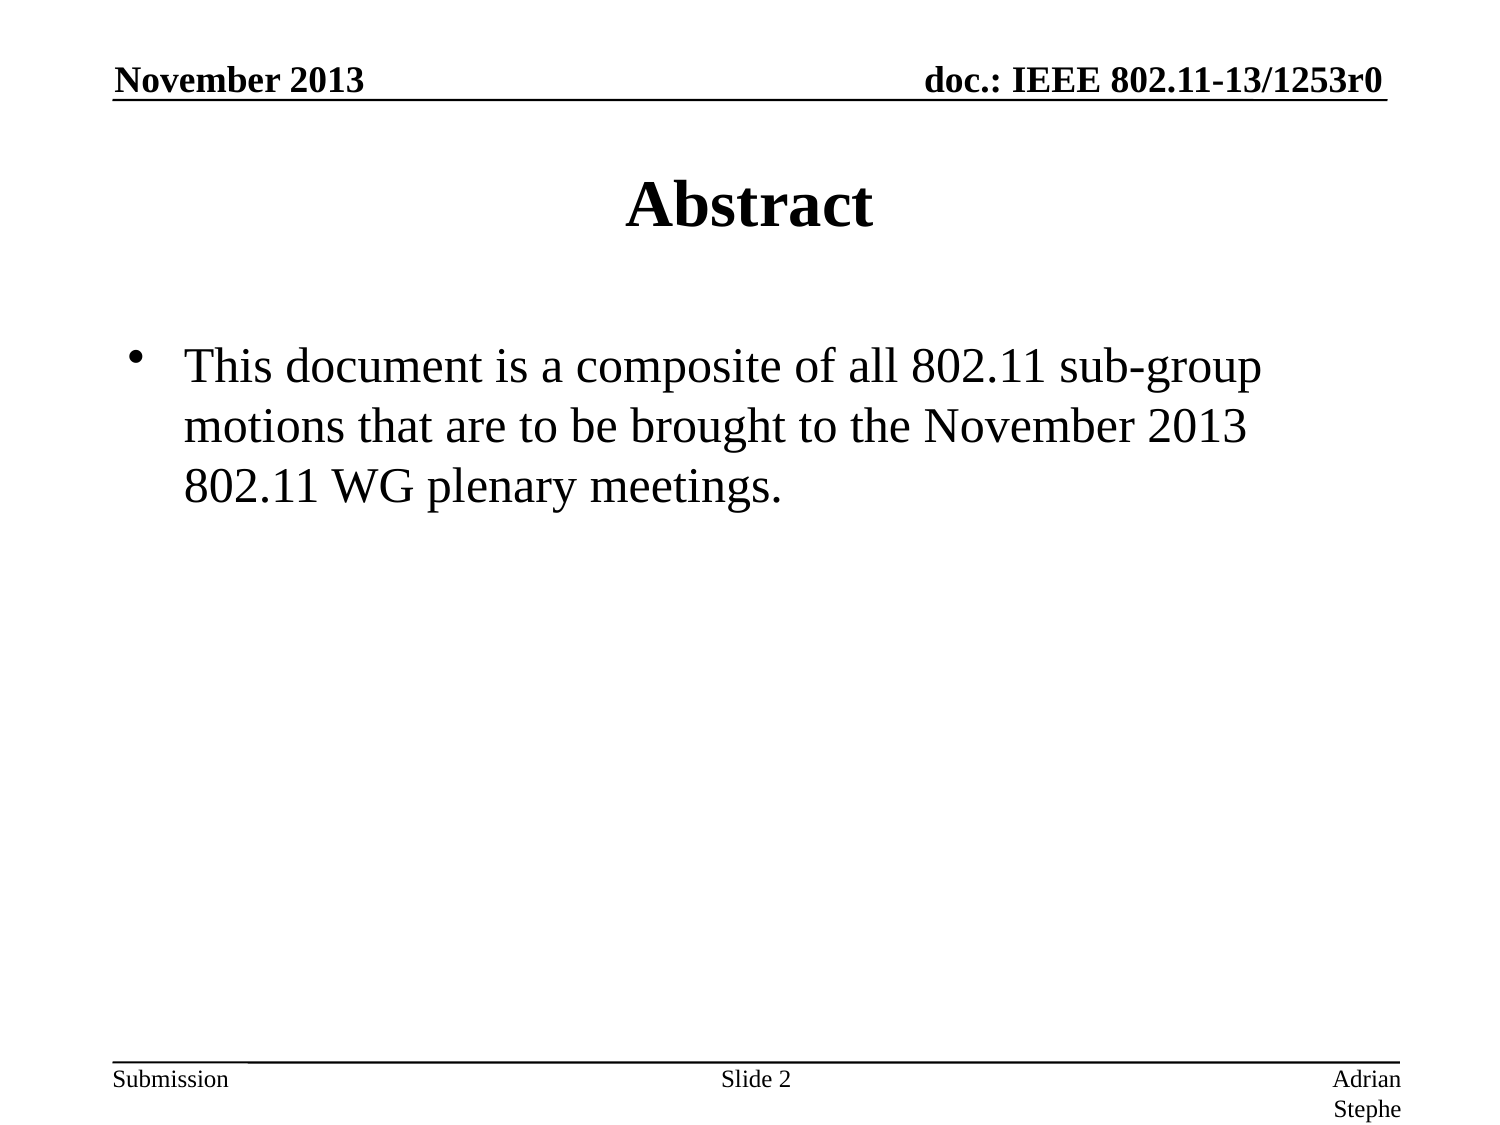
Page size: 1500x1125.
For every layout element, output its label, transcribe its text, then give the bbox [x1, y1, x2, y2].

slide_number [114, 54, 374, 101]
footer Adrian Stephens, Intel Corporation [1324, 1061, 1402, 1093]
title Abstract [112, 112, 1388, 288]
list This document is a composite of all 802.11 sub-group motions that are to be brought to the November 2013 802.11 WG plenary meetings. [112, 324, 1388, 1000]
slide_number Slide 2 [712, 1061, 800, 1093]
